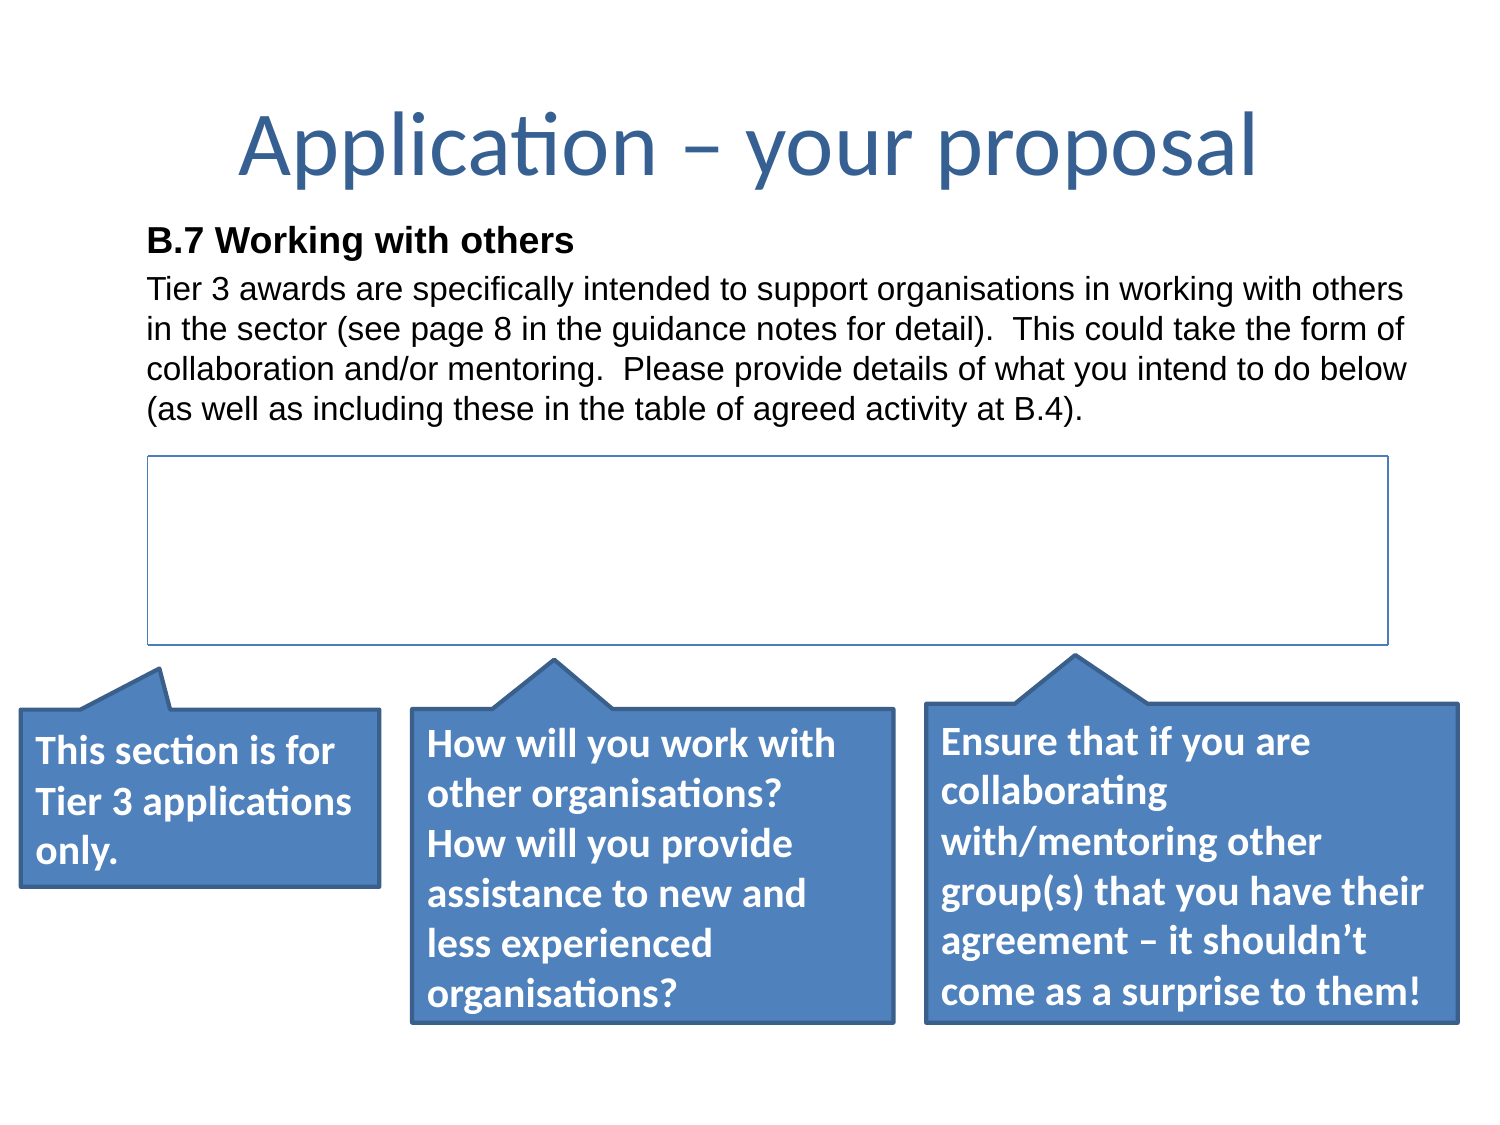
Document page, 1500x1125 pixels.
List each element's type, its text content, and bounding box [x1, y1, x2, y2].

list B.7 Working with others Tier 3 awards are specifically intended to support organisations in working with others in the sector (see page 8 in the guidance notes for detail). This could take the form of collaboration and/or mentoring. Please provide details of what you intend to do below (as well as including these in the table of agreed activity at B.4). [75, 208, 1425, 1005]
title Application – your proposal [75, 45, 1425, 208]
text_box Ensure that if you are collaborating with/mentoring other group(s) that you have their agreement – it shouldn’t come as a surprise to them! [924, 654, 1460, 1025]
text_box How will you work with other organisations? How will you provide assistance to new and less experienced organisations? [409, 658, 896, 1025]
text_box This section is for Tier 3 applications only. [18, 666, 382, 889]
